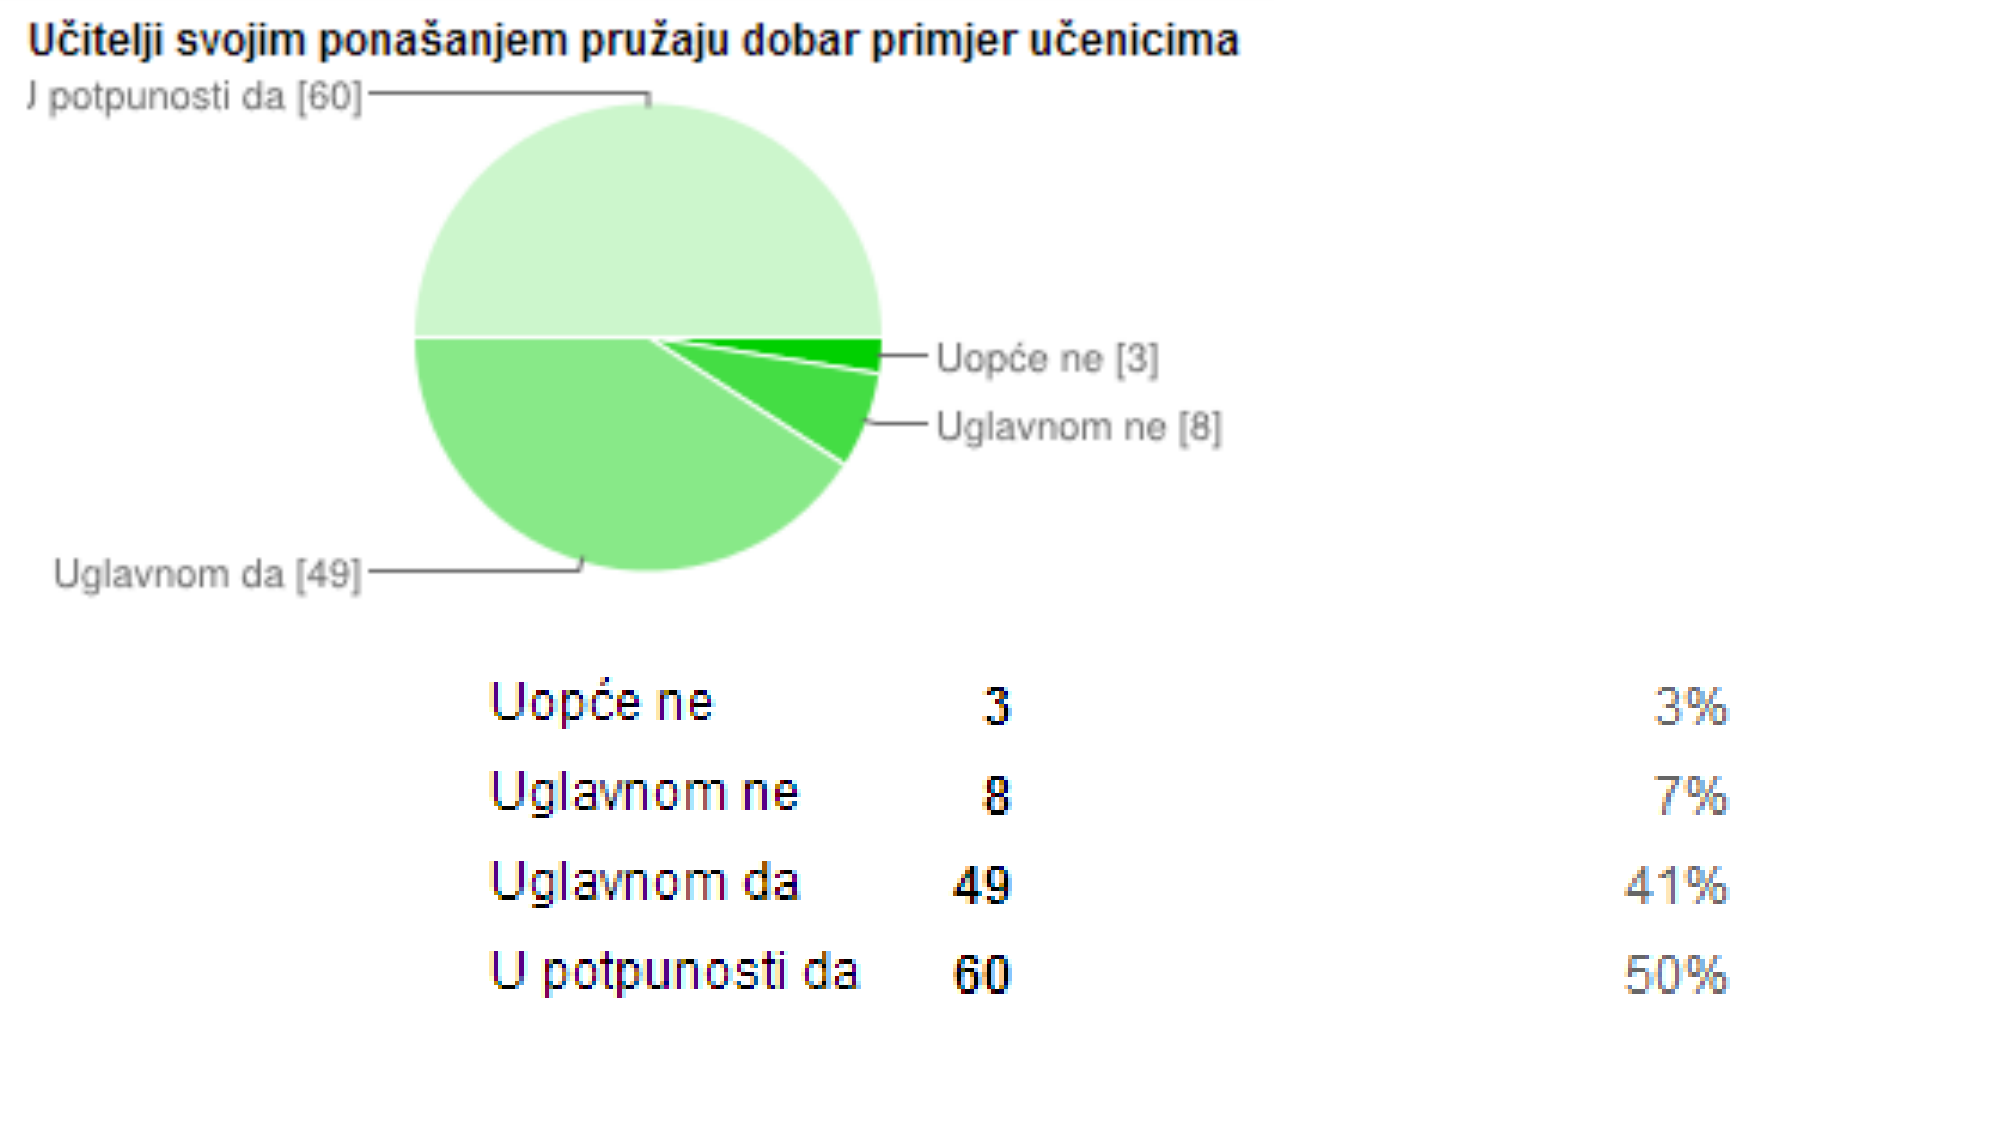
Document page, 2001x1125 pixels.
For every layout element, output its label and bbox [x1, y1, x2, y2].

picture [0, 0, 1274, 628]
picture [443, 631, 1773, 1041]
